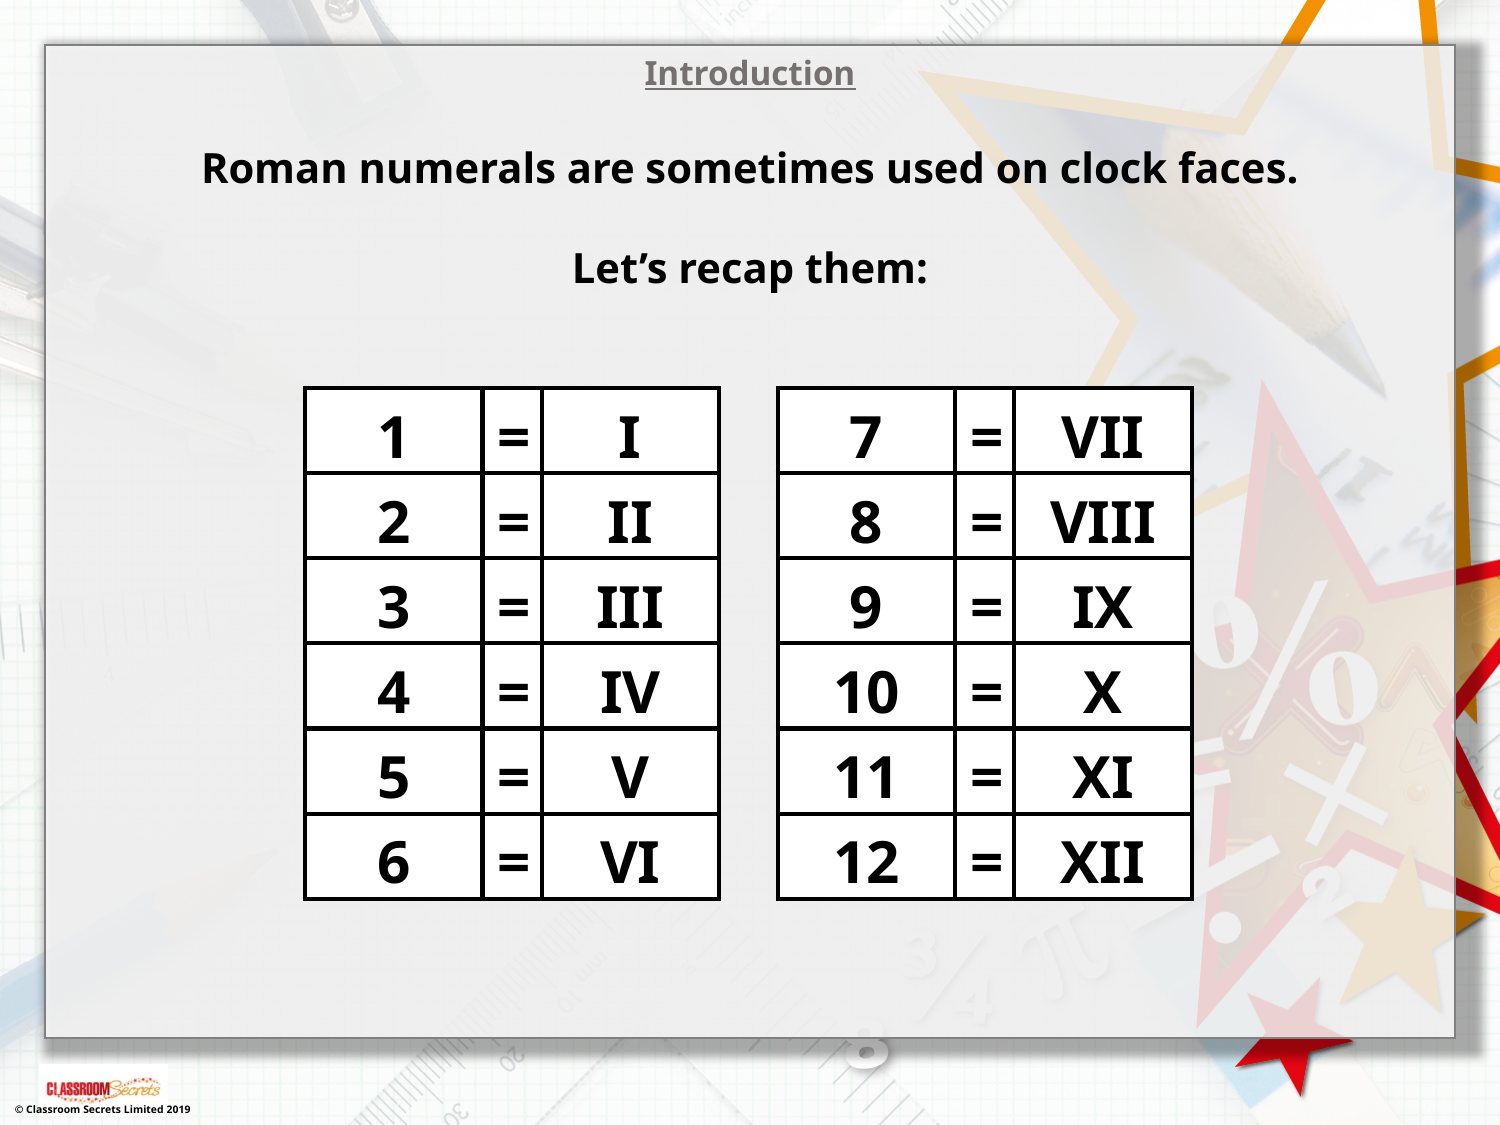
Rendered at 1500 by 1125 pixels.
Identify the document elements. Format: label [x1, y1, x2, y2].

picture [0, 0, 1500, 1125]
text_box [0, 1064, 207, 1125]
